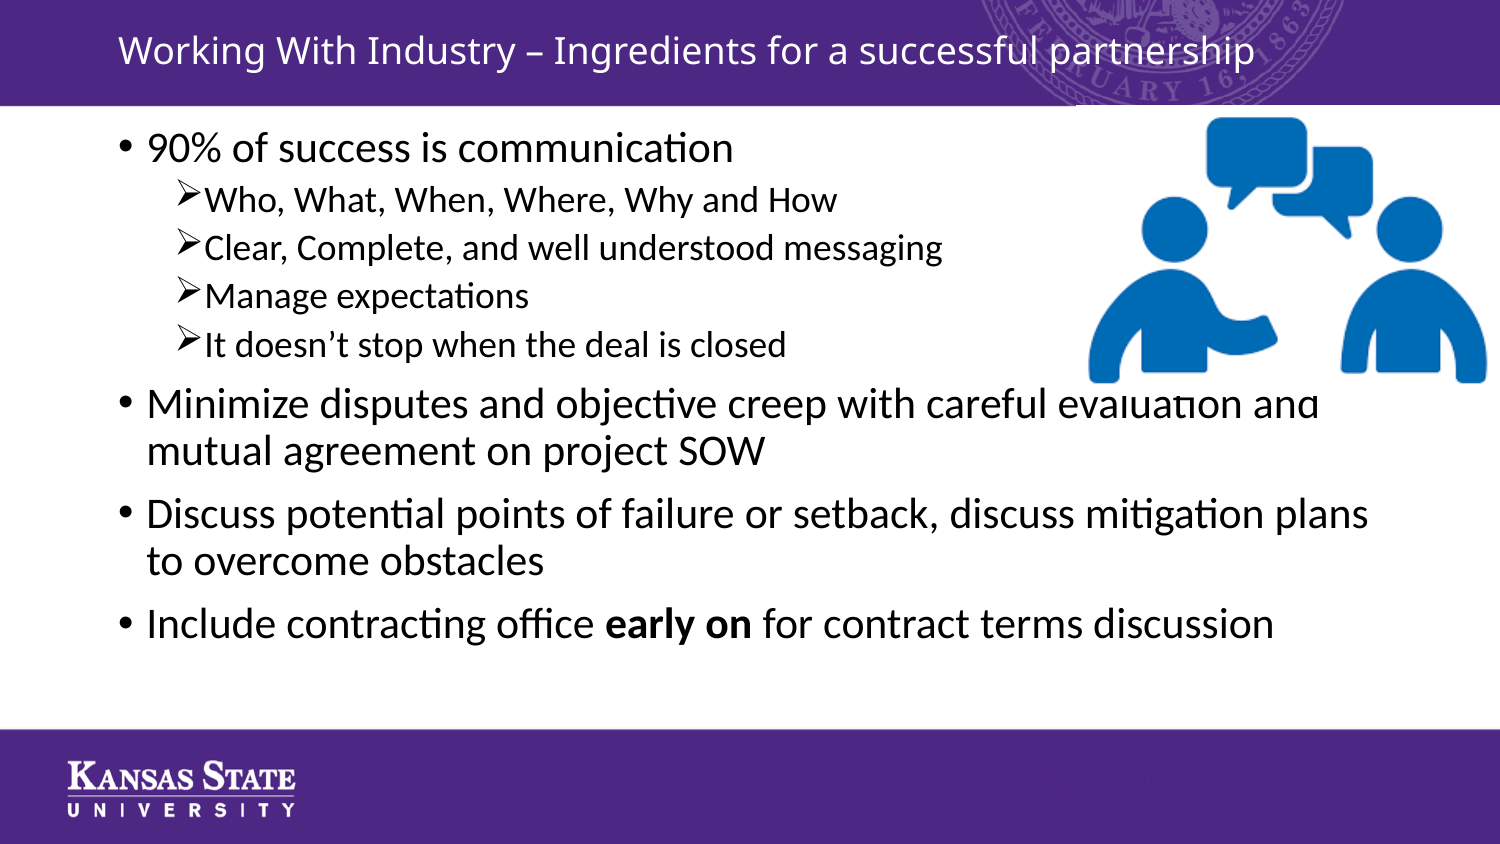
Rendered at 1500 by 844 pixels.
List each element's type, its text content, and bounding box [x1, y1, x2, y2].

title Working With Industry – Ingredients for a successful partnership [103, 0, 1397, 106]
list 90% of success is communication Who, What, When, Where, Why and How Clear, Complete, and well understood messaging Manage expectations It doesn’t stop when the deal is closed Minimize disputes and objective creep with careful evaluation and mutual agreement on project SOW Discuss potential points of failure or setback, discuss mitigation plans to overcome obstacles Include contracting office early on for contract terms discussion [103, 117, 1397, 719]
picture [0, 0, 1500, 844]
